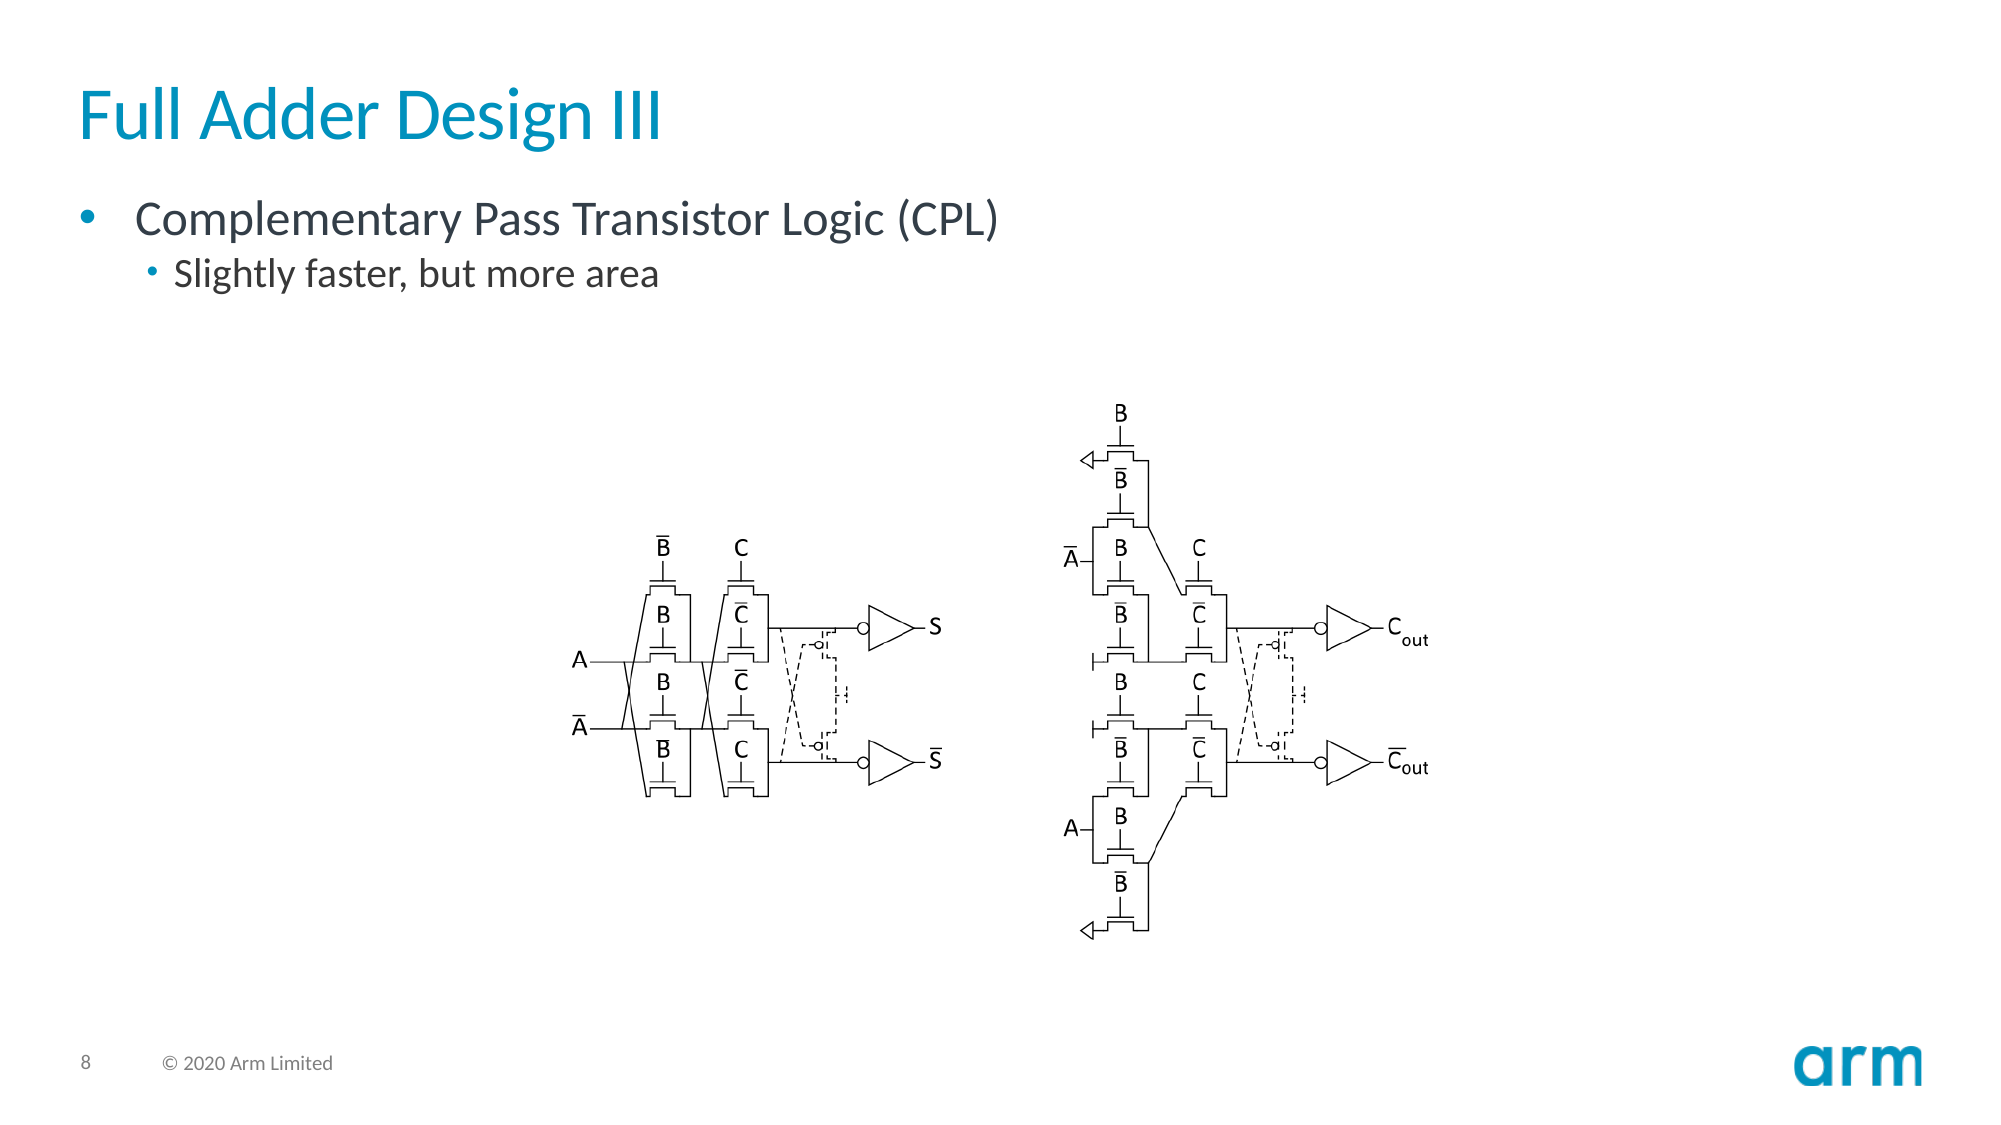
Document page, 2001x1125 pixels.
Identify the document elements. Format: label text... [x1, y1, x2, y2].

list Complementary Pass Transistor Logic (CPL) Slightly faster, but more area [78, 185, 1923, 941]
title Full Adder Design III [78, 78, 1922, 185]
picture [572, 404, 1428, 940]
